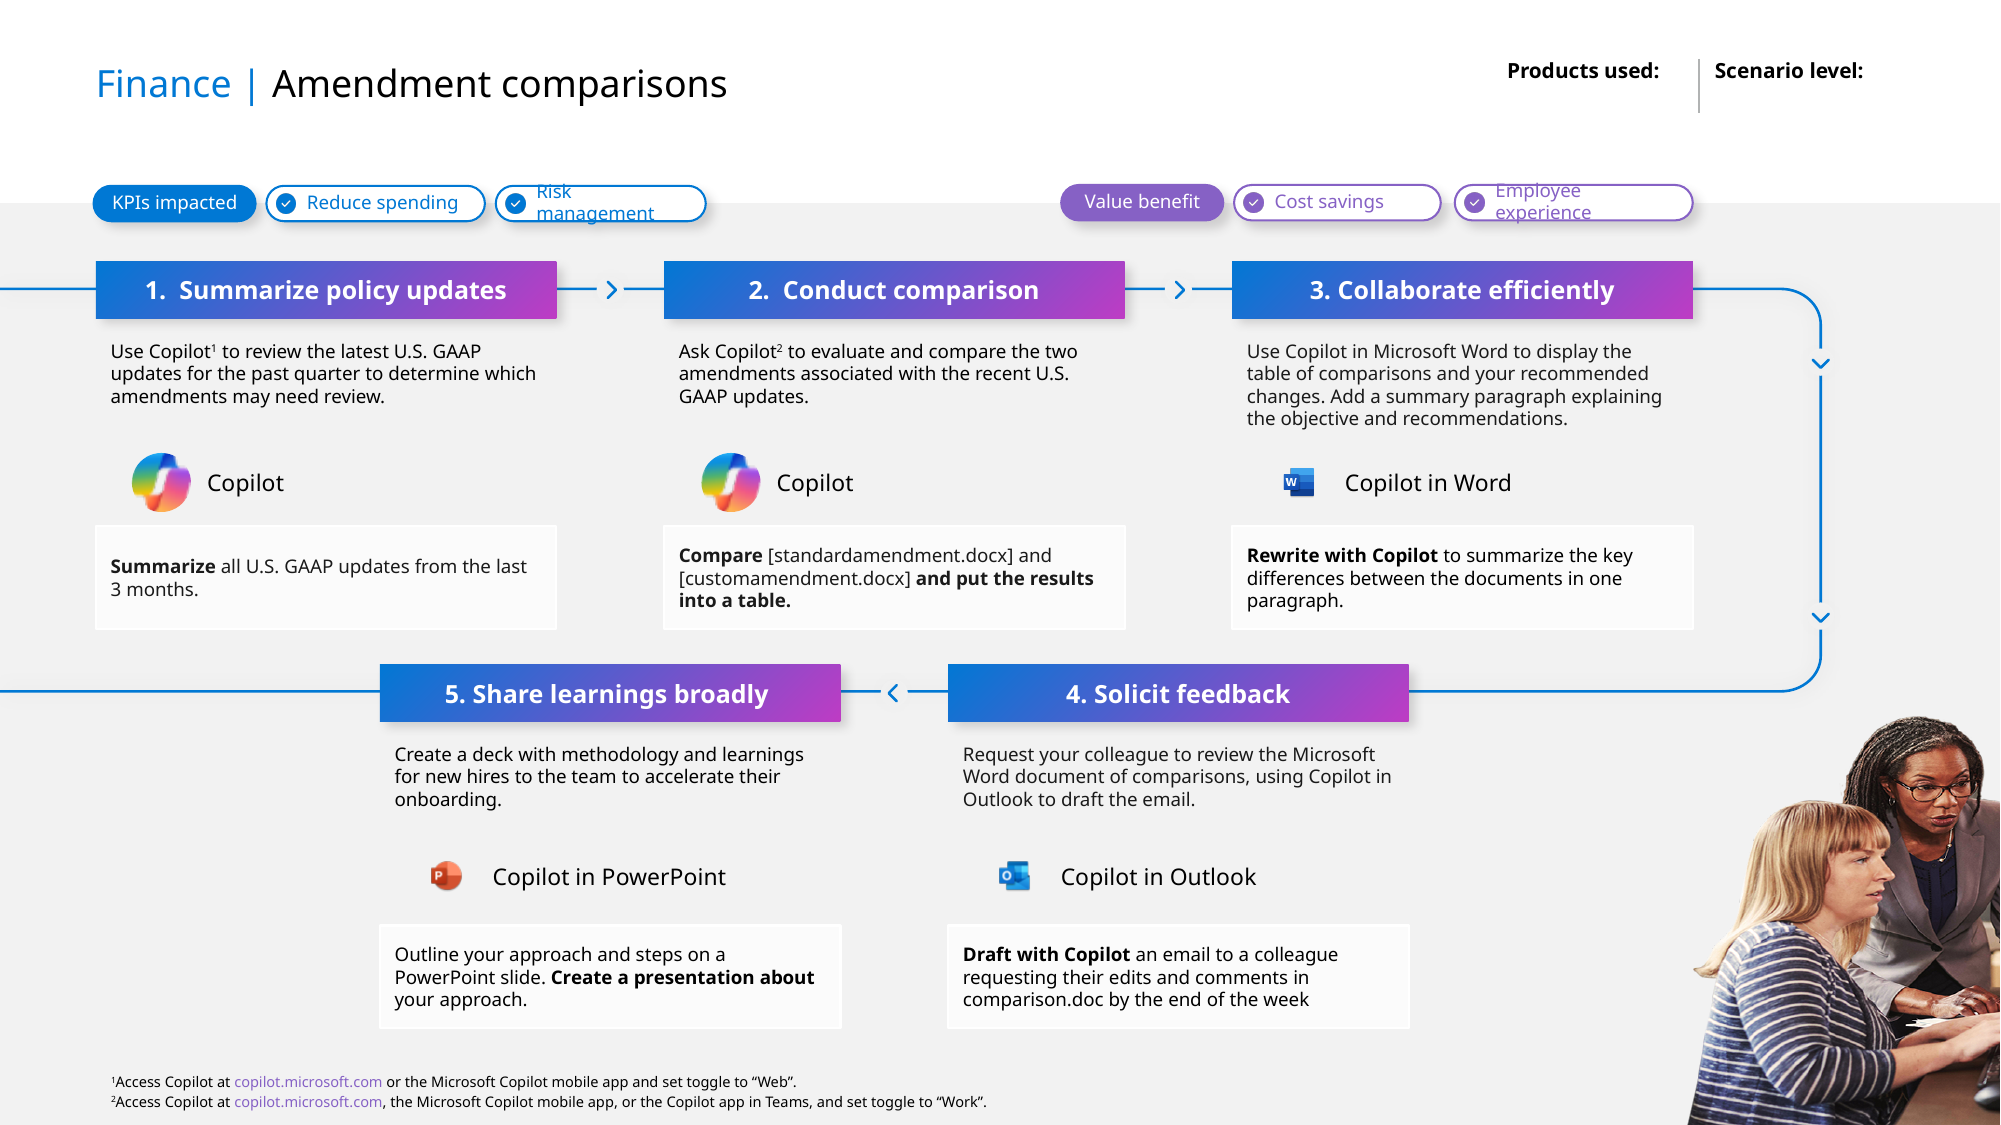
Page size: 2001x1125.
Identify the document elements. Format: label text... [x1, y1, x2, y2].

list 1. Summarize policy updates [95, 261, 557, 319]
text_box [495, 185, 706, 222]
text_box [985, 845, 1372, 906]
picture [1685, 714, 2000, 1125]
list Summarize all U.S. GAAP updates from the last 3 months. [95, 525, 557, 630]
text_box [417, 845, 804, 906]
list Outline your approach and steps on a PowerPoint slide. Create a presentation about your approach. [379, 924, 842, 1029]
list Create a deck with methodology and learnings for new hires to the team to accelerate their onboarding. [379, 736, 841, 840]
list Use Copilot1 to review the latest U.S. GAAP updates for the past quarter to determine which amendments may need review. [95, 333, 557, 437]
text_box KPIs impacted [92, 185, 257, 222]
text_box Value benefit [1060, 184, 1225, 222]
list 5. Share learnings broadly [379, 664, 841, 722]
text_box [1269, 452, 1656, 513]
list Compare [standardamendment.docx] and [customamendment.docx] and put the results into a table. [663, 525, 1126, 630]
list 2. Conduct comparison [664, 261, 1125, 319]
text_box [266, 185, 486, 222]
text_box 1Access Copilot at copilot.microsoft.com or the Microsoft Copilot mobile app and set toggle to “Web”. 2Access Copilot at copilot.microsoft.com, the Microsoft Copilot mobile app, or the Copilot app in Teams, and set toggle to “Work”. [110, 1072, 1685, 1113]
list Draft with Copilot an email to a colleague requesting their edits and comments in comparison.doc by the end of the week [947, 924, 1410, 1029]
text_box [701, 452, 1088, 513]
list 4. Solicit feedback [948, 664, 1409, 722]
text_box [1233, 184, 1441, 221]
list Request your colleague to review the Microsoft Word document of comparisons, using Copilot in Outlook to draft the email. [948, 736, 1409, 840]
list Ask Copilot2 to evaluate and compare the two amendments associated with the recent U.S. GAAP updates. [664, 333, 1125, 437]
list 3. Collaborate efficiently [1232, 261, 1693, 319]
list Rewrite with Copilot to summarize the key differences between the documents in one paragraph. [1231, 525, 1694, 630]
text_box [1454, 184, 1693, 221]
title Finance | Amendment comparisons [95, 63, 1027, 150]
list Use Copilot in Microsoft Word to display the table of comparisons and your recommended changes. Add a summary paragraph explaining the objective and recommendations. [1232, 333, 1693, 437]
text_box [131, 452, 518, 513]
